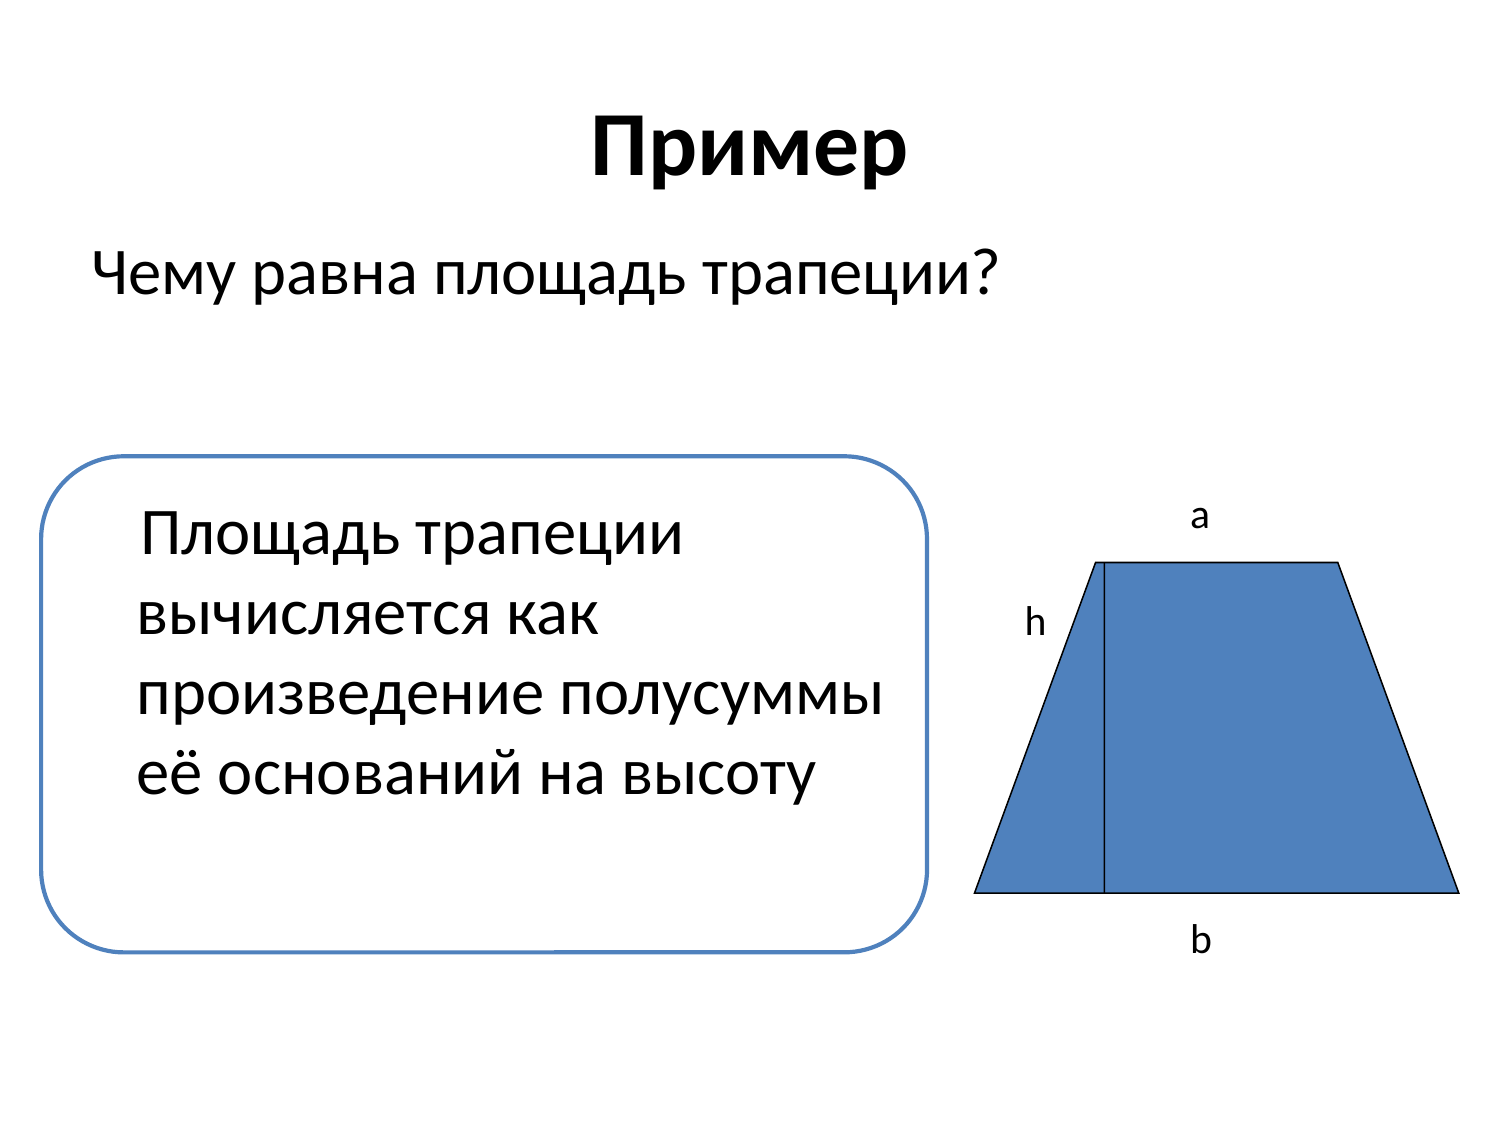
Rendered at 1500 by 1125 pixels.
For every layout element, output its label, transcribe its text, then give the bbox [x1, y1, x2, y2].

text_box h [1009, 585, 1058, 651]
text_box Площадь трапеции вычисляется как произведение полусуммы её оснований на высоту [39, 454, 930, 955]
text_box [1105, 562, 1459, 894]
text_box [974, 562, 1104, 894]
text_box b [1175, 904, 1247, 970]
list Чему равна площадь трапеции? [76, 220, 1424, 398]
title Пример [75, 45, 1425, 233]
text_box а [1175, 479, 1235, 545]
